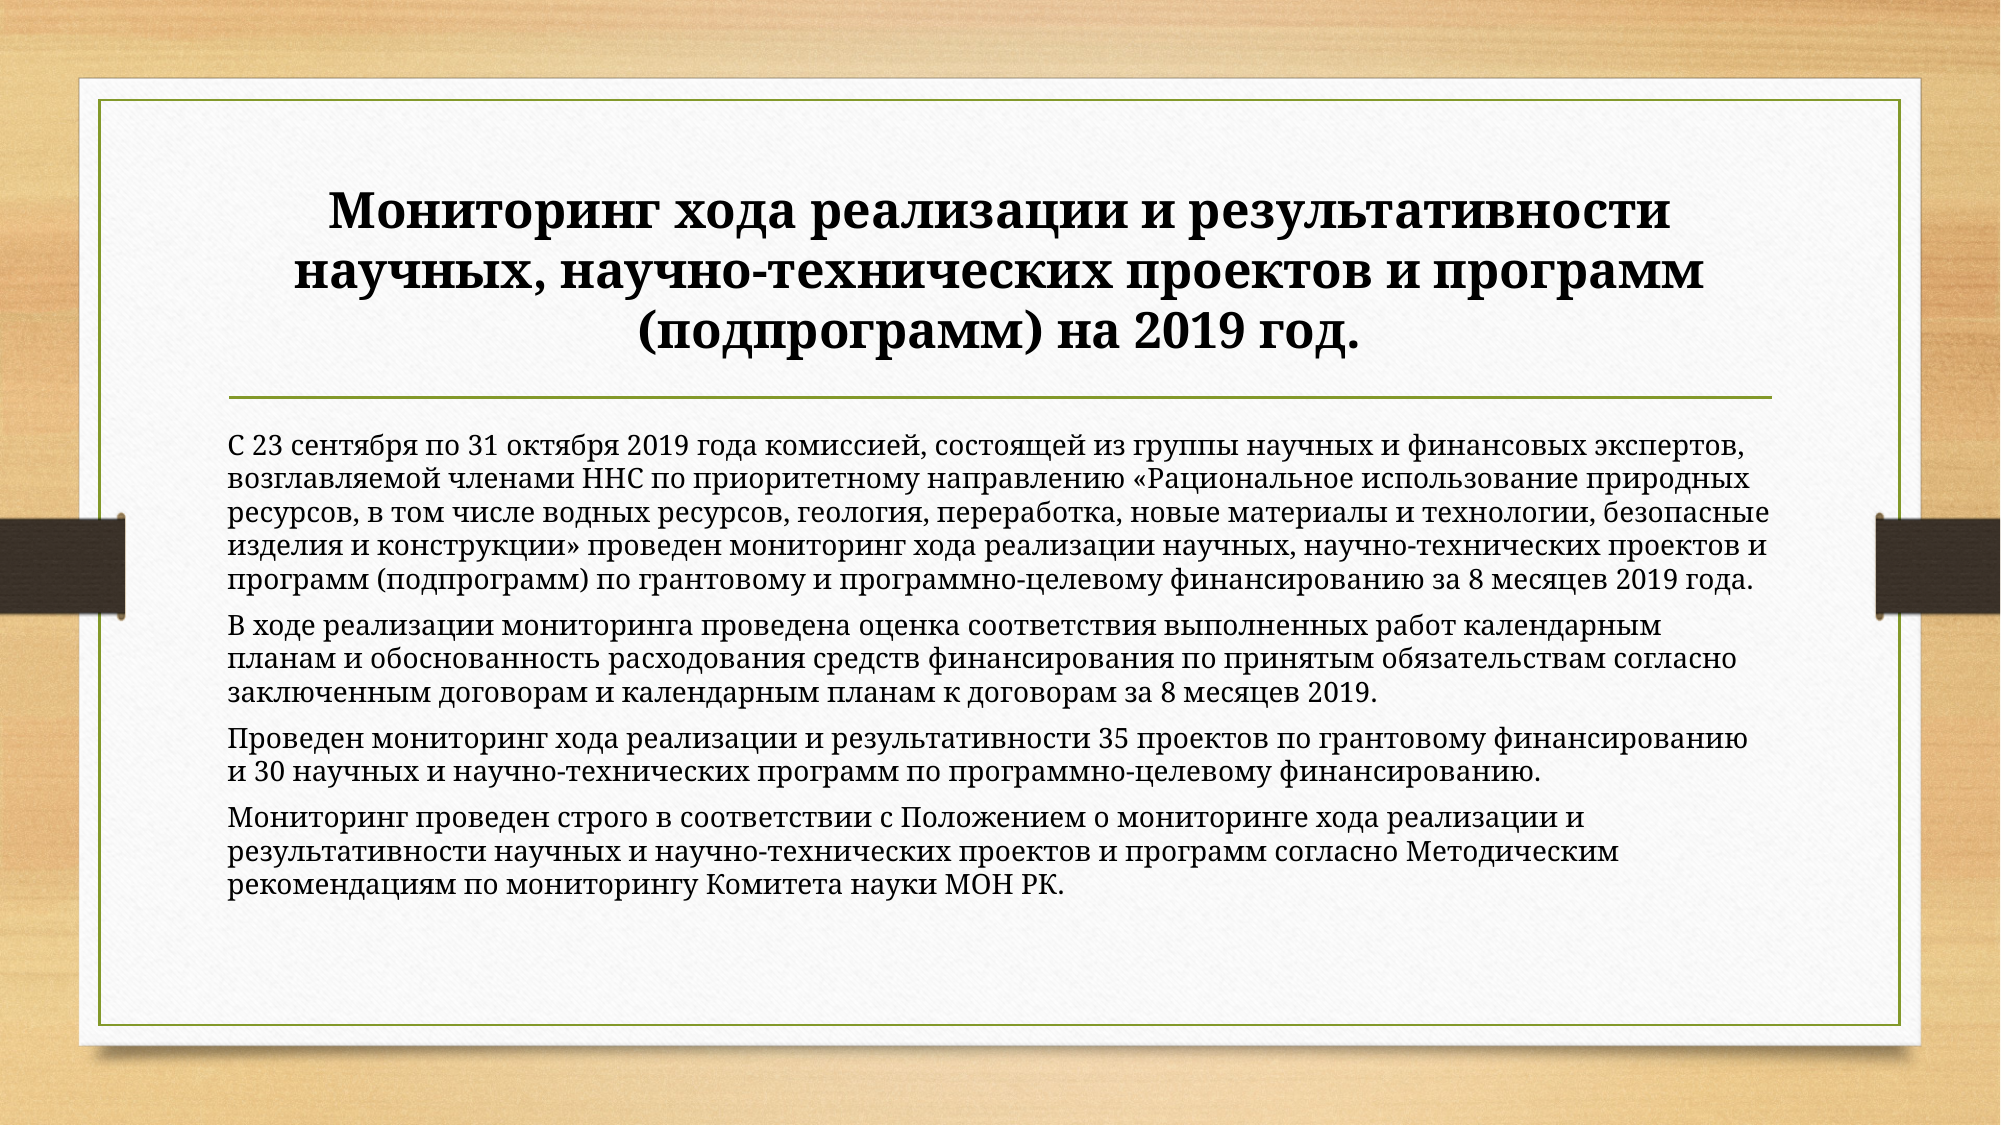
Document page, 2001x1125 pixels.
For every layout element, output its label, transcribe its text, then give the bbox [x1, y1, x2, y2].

list С 23 сентября по 31 октября 2019 года комиссией, состоящей из группы научных и финансовых экспертов, возглавляемой членами ННС по приоритетному направлению «Рациональное использование природных ресурсов, в том числе водных ресурсов, геология, переработка, новые материалы и технологии, безопасные изделия и конструкции» проведен мониторинг хода реализации научных, научно-технических проектов и программ (подпрограмм) по грантовому и программно-целевому финансированию за 8 месяцев 2019 года. В ходе реализации мониторинга проведена оценка соответствия выполненных работ календарным планам и обоснованность расходования средств финансирования по принятым обязательствам согласно заключенным договорам и календарным планам к договорам за 8 месяцев 2019. Проведен мониторинг хода реализации и результативности 35 проектов по грантовому финансированию и 30 научных и научно-технических программ по программно-целевому финансированию. Мониторинг проведен строго в соответствии с Положением о мониторинге хода реализации и результативности научных и научно-технических проектов и программ согласно Методическим рекомендациям по мониторингу Комитета науки МОН РК. [212, 419, 1788, 964]
title Мониторинг хода реализации и результативности научных, научно-технических проектов и программ (подпрограмм) на 2019 год. [212, 161, 1788, 375]
picture [0, 0, 2001, 1125]
